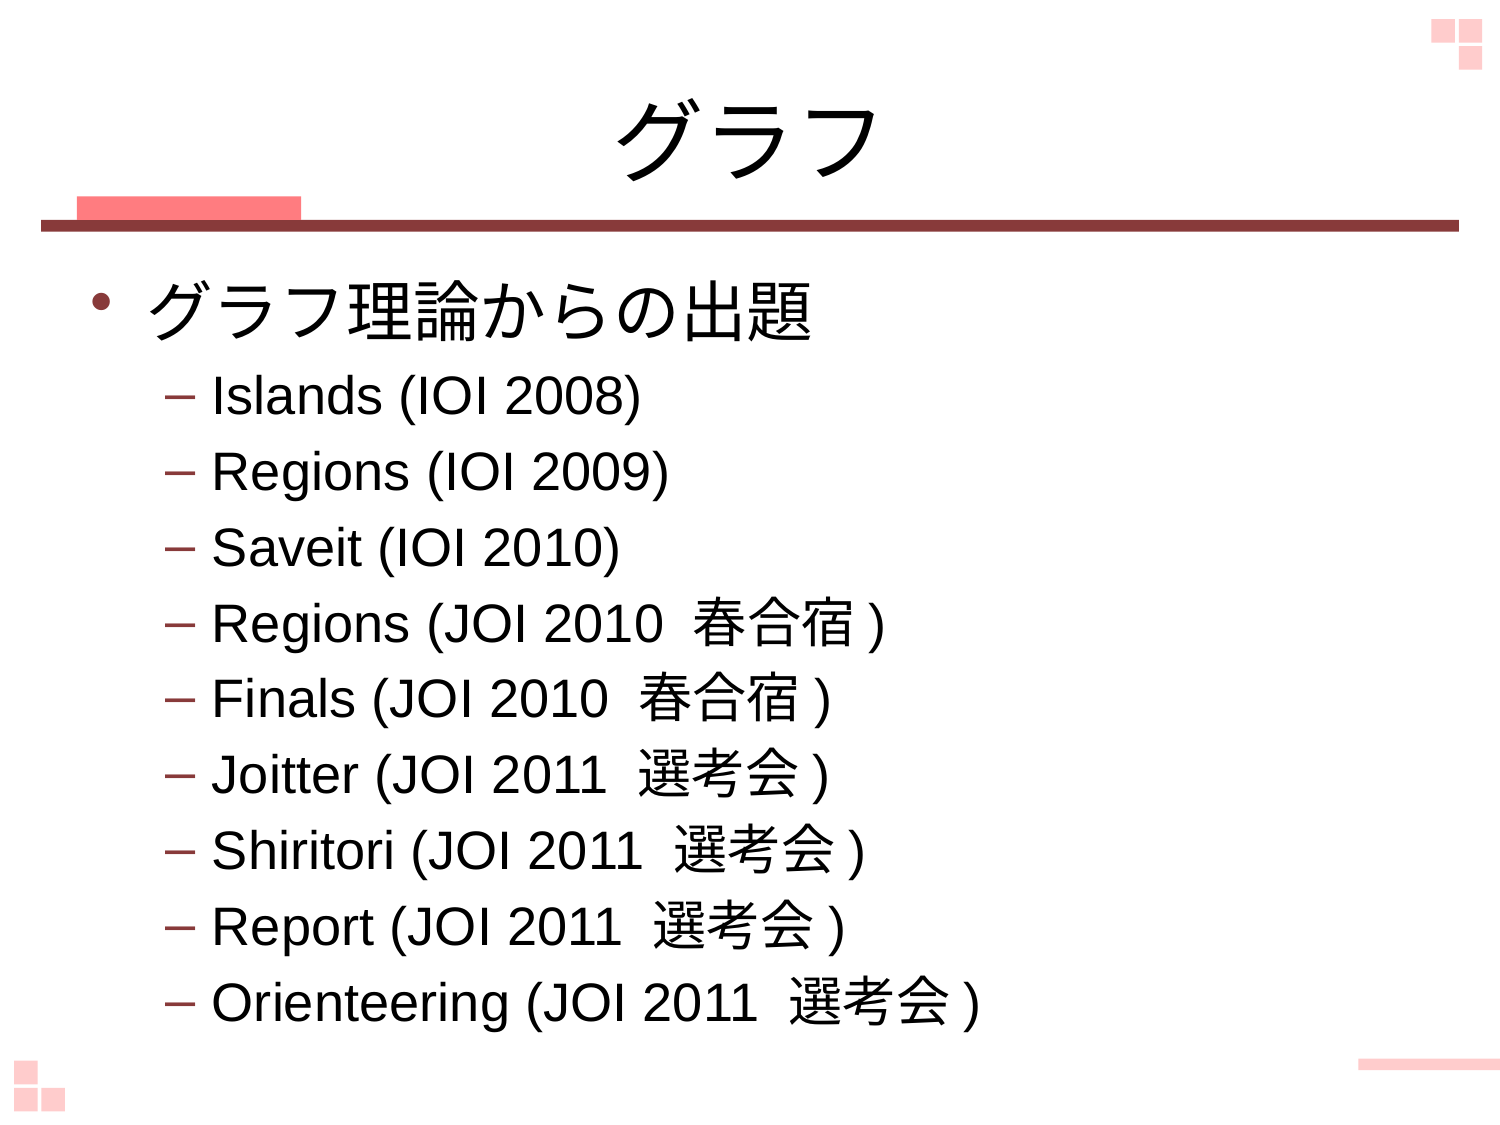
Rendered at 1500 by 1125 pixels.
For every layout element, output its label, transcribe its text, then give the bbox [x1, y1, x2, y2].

list グラフ理論からの出題 Islands (IOI 2008) Regions (IOI 2009) Saveit (IOI 2010) Regions (JOI 2010 春合宿) Finals (JOI 2010 春合宿) Joitter (JOI 2011 選考会) Shiritori (JOI 2011 選考会) Report (JOI 2011 選考会) Orienteering (JOI 2011 選考会) [75, 262, 1425, 1005]
title グラフ [75, 45, 1425, 233]
